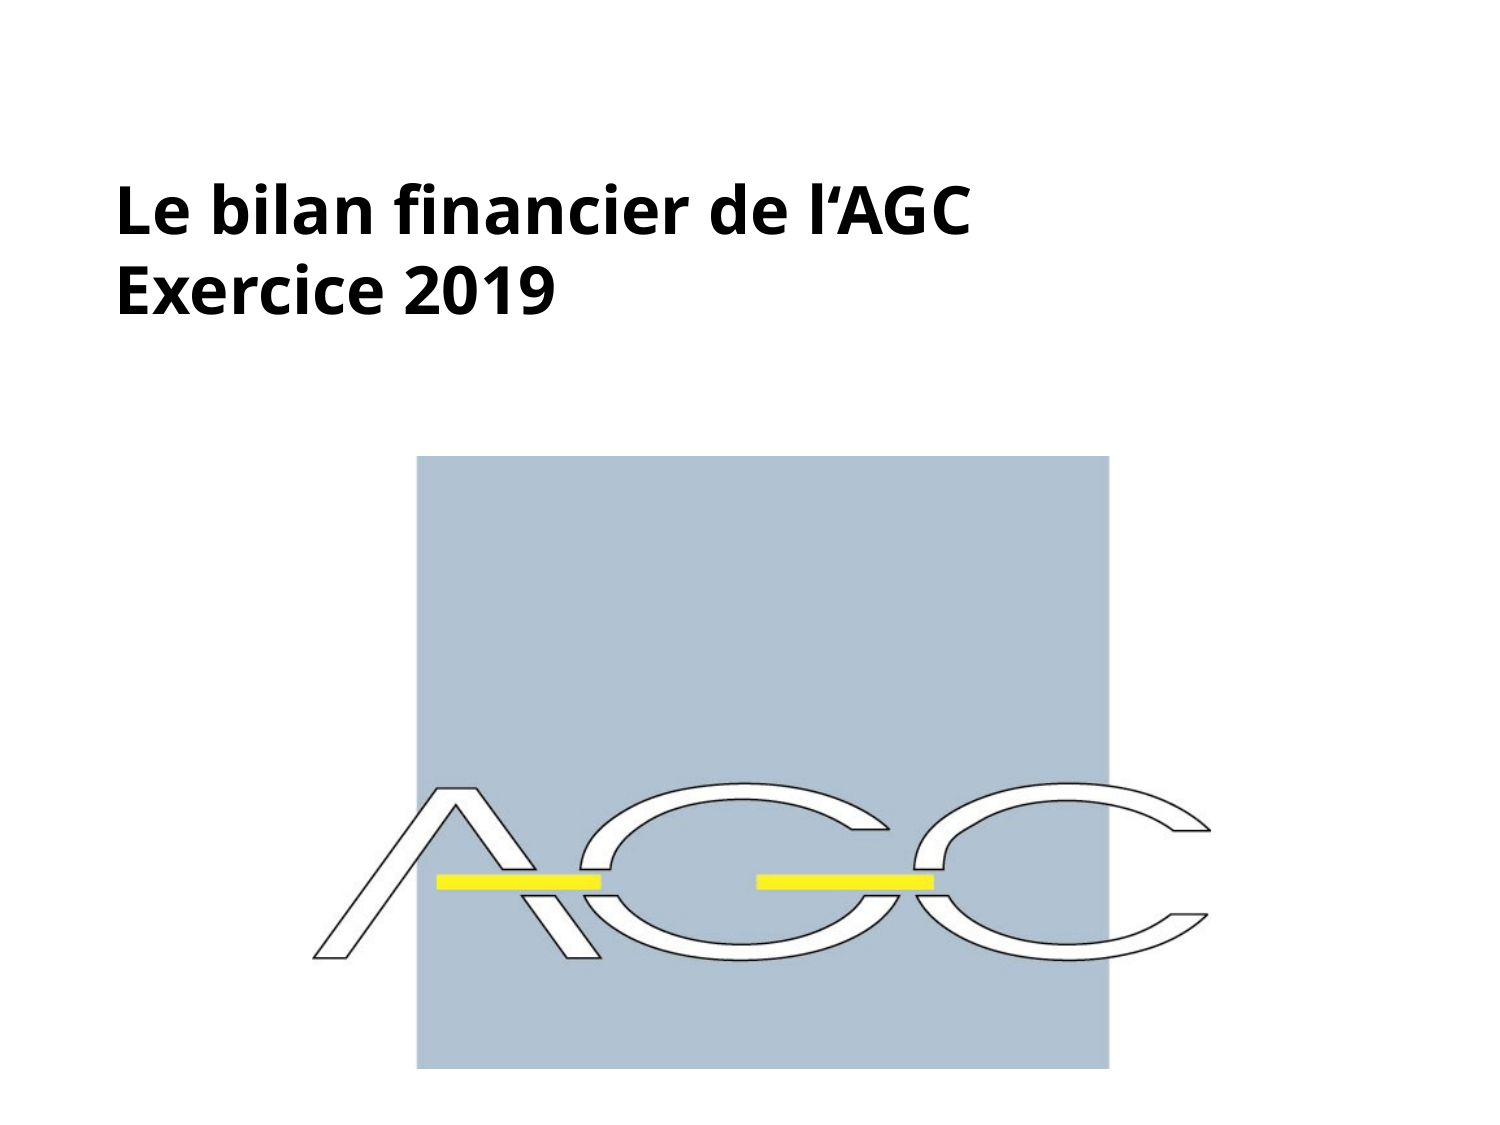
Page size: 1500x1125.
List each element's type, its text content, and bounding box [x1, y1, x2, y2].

text_box Le bilan financier de l‘AGC Exercice 2019 [100, 160, 1176, 336]
picture [312, 456, 1211, 1069]
